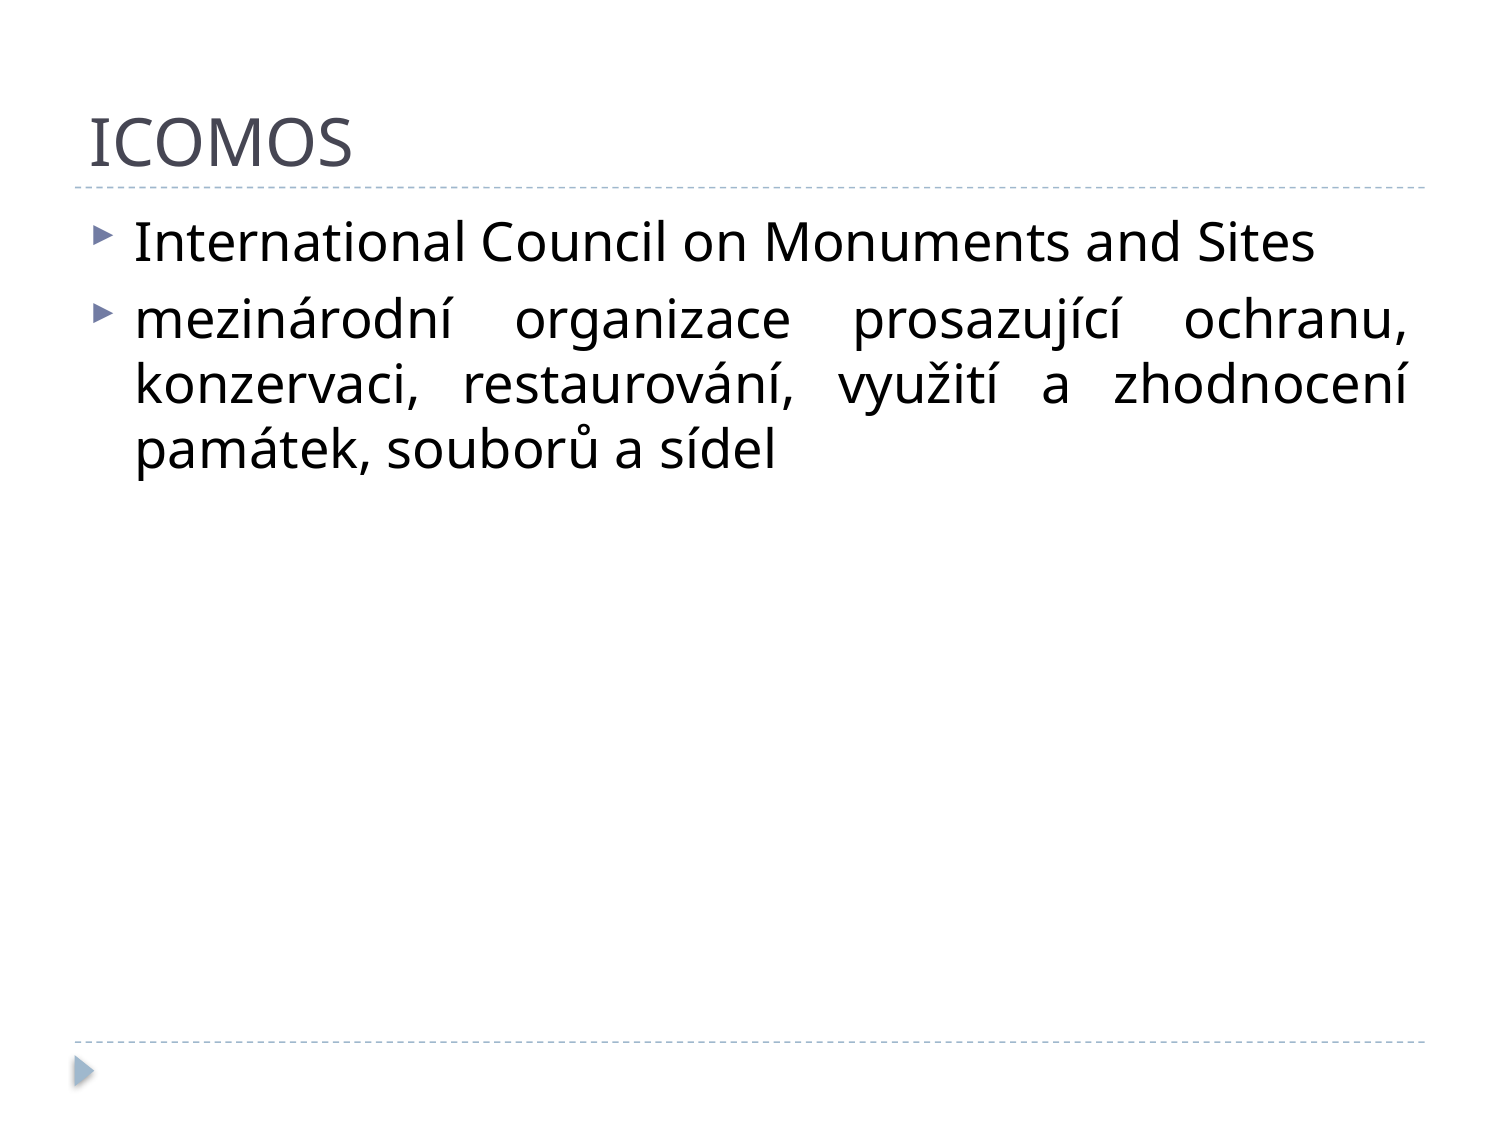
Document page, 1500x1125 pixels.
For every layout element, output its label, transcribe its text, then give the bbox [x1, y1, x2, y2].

title ICOMOS [75, 24, 1425, 188]
list International Council on Monuments and Sites mezinárodní organizace prosazující ochranu, konzervaci, restaurování, využití a zhodnocení památek, souborů a sídel [75, 200, 1425, 1010]
